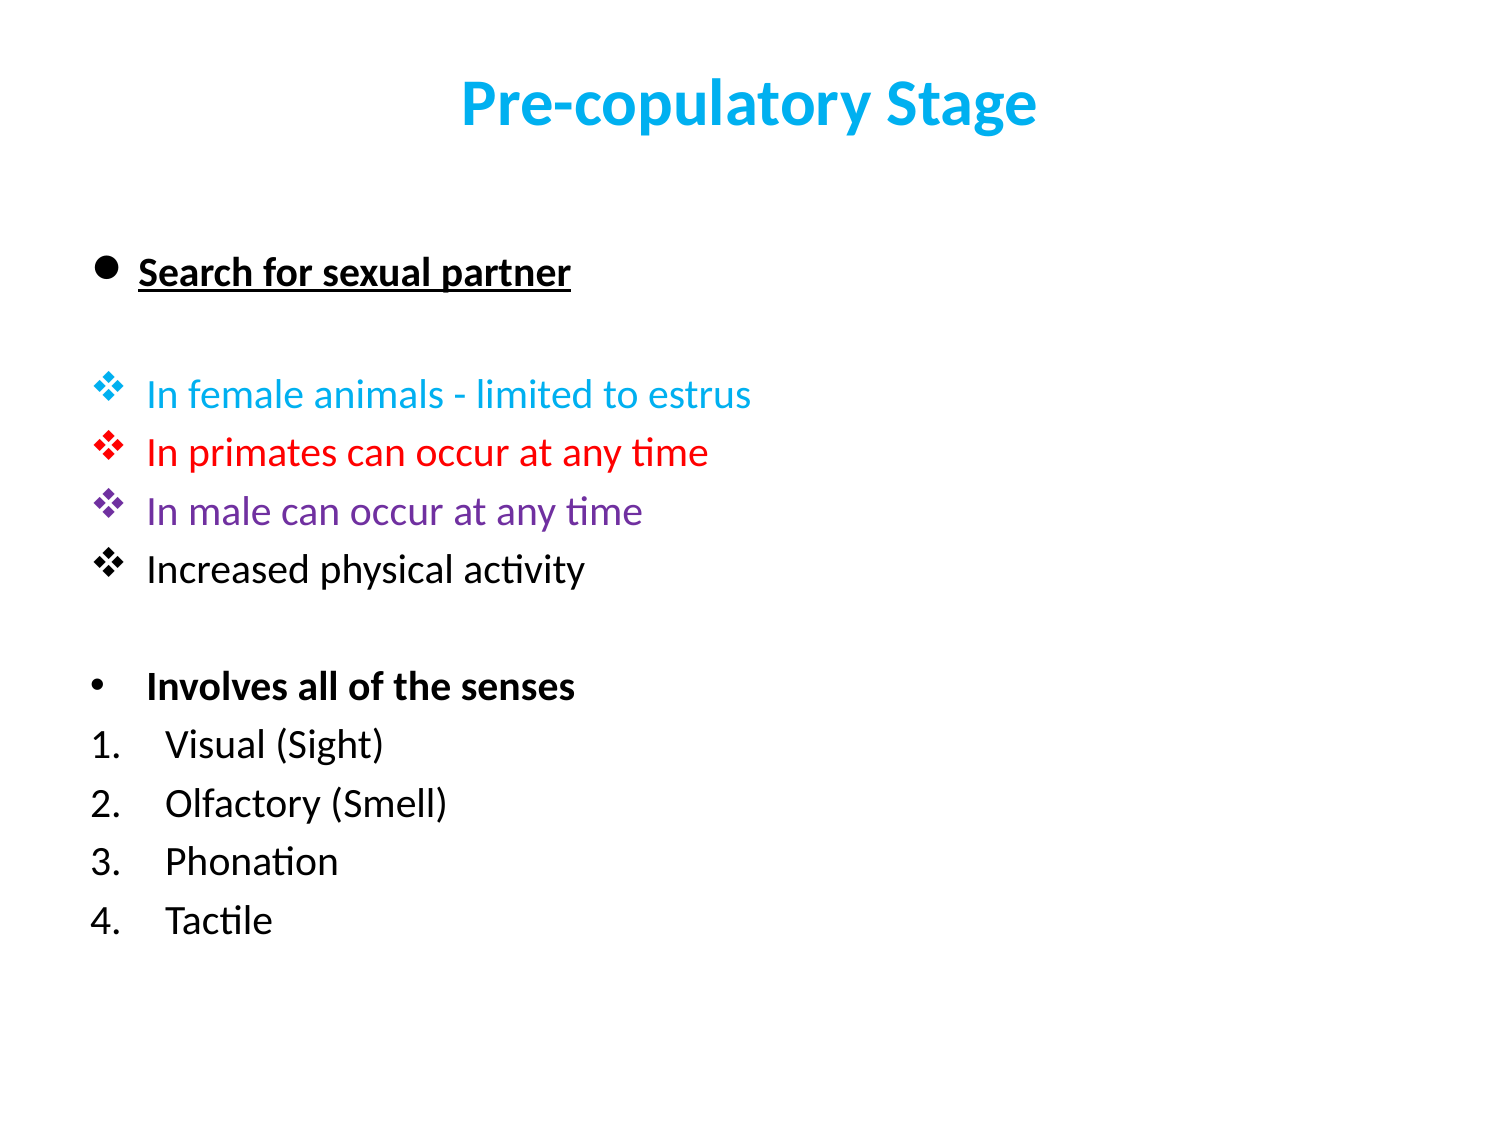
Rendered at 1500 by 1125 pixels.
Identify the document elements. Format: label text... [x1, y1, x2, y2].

list • Search for sexual partner In female animals - limited to estrus In primates can occur at any time In male can occur at any time Increased physical activity Involves all of the senses Visual (Sight) Olfactory (Smell) Phonation Tactile [75, 212, 1425, 955]
title Pre-copulatory Stage [75, 45, 1425, 212]
